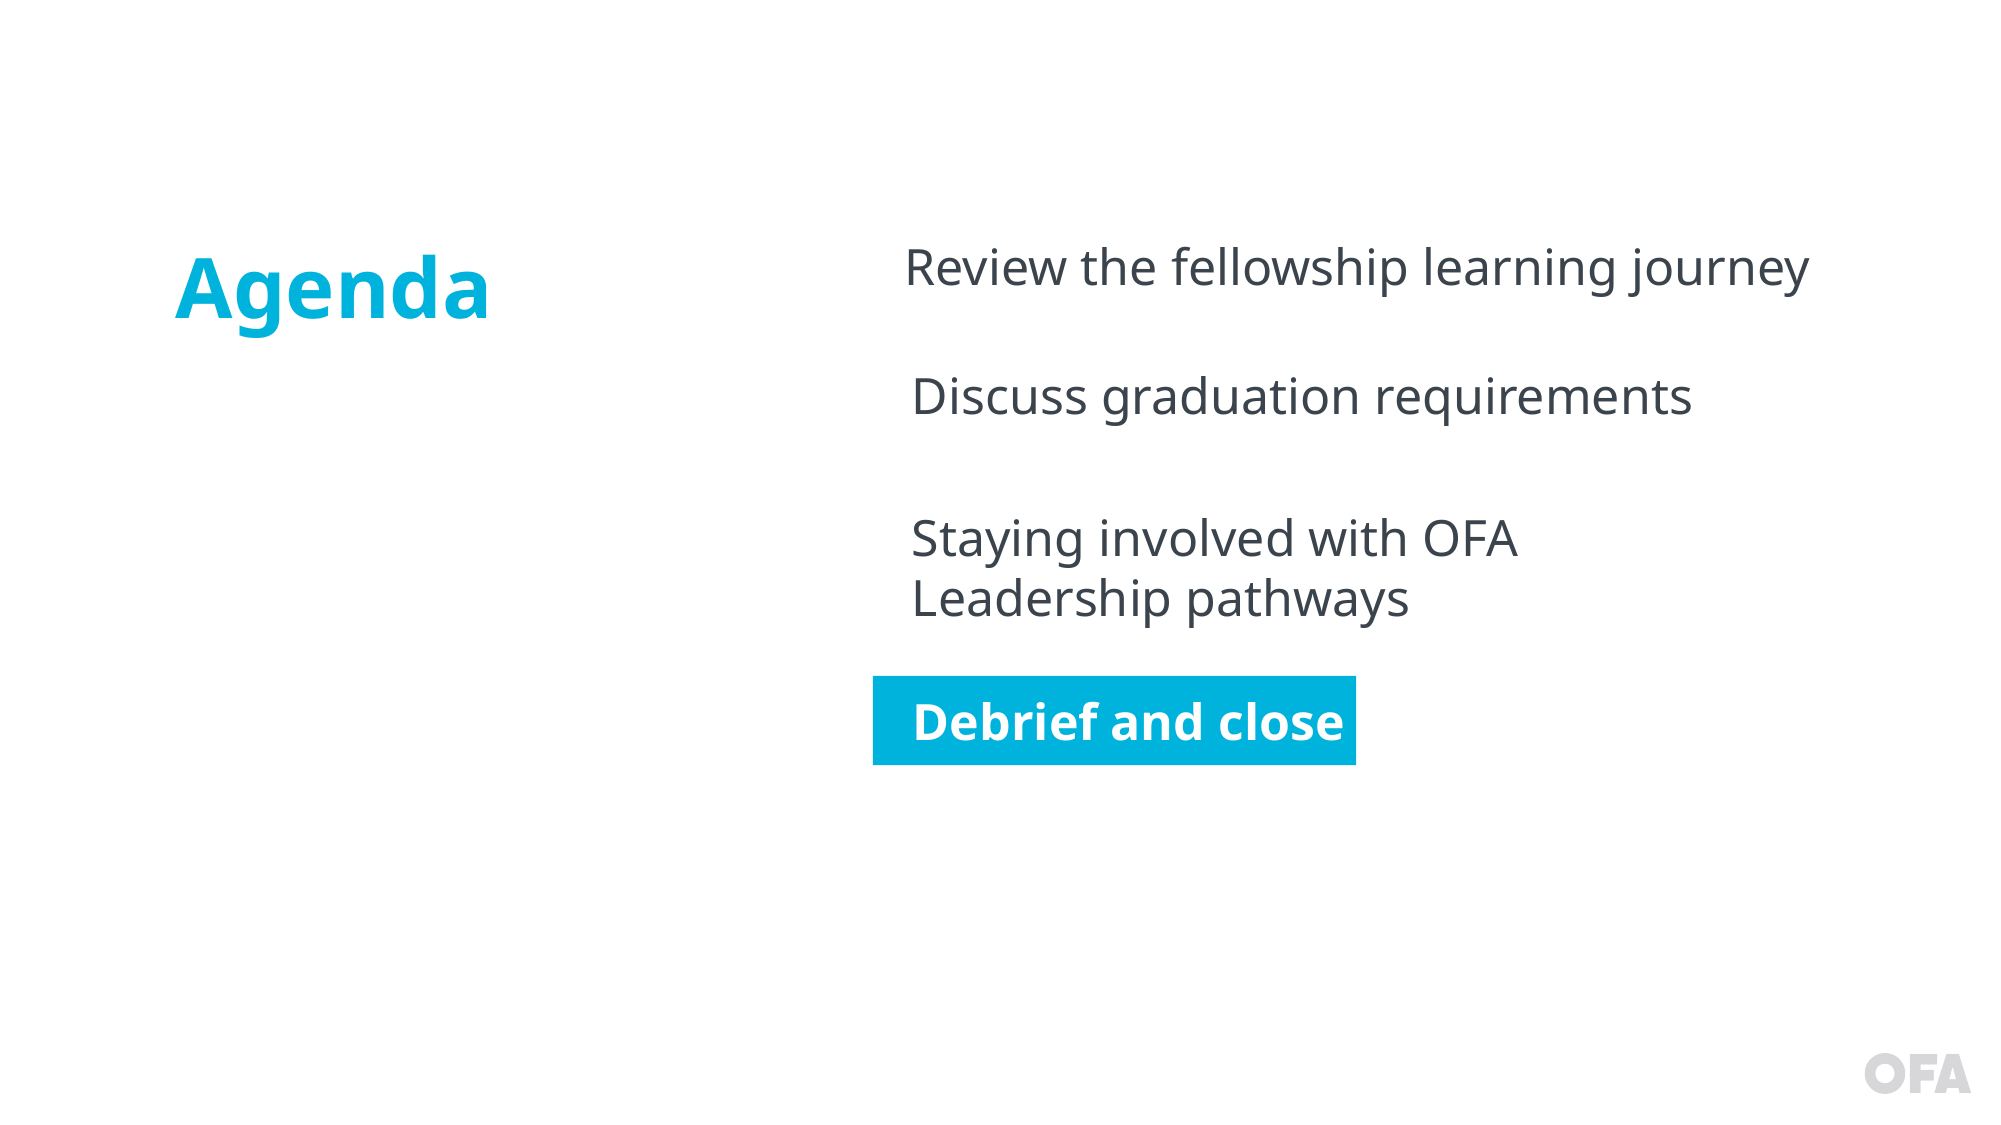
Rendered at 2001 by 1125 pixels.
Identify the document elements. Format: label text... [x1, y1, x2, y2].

picture [1863, 1052, 1972, 1095]
text_box Staying involved with OFA Leadership pathways [871, 496, 1821, 635]
text_box Agenda [165, 230, 636, 341]
text_box Discuss graduation requirements [871, 349, 1771, 440]
text_box Review the fellowship learning journey [864, 229, 1821, 309]
text_box Debrief and close [872, 675, 1357, 766]
